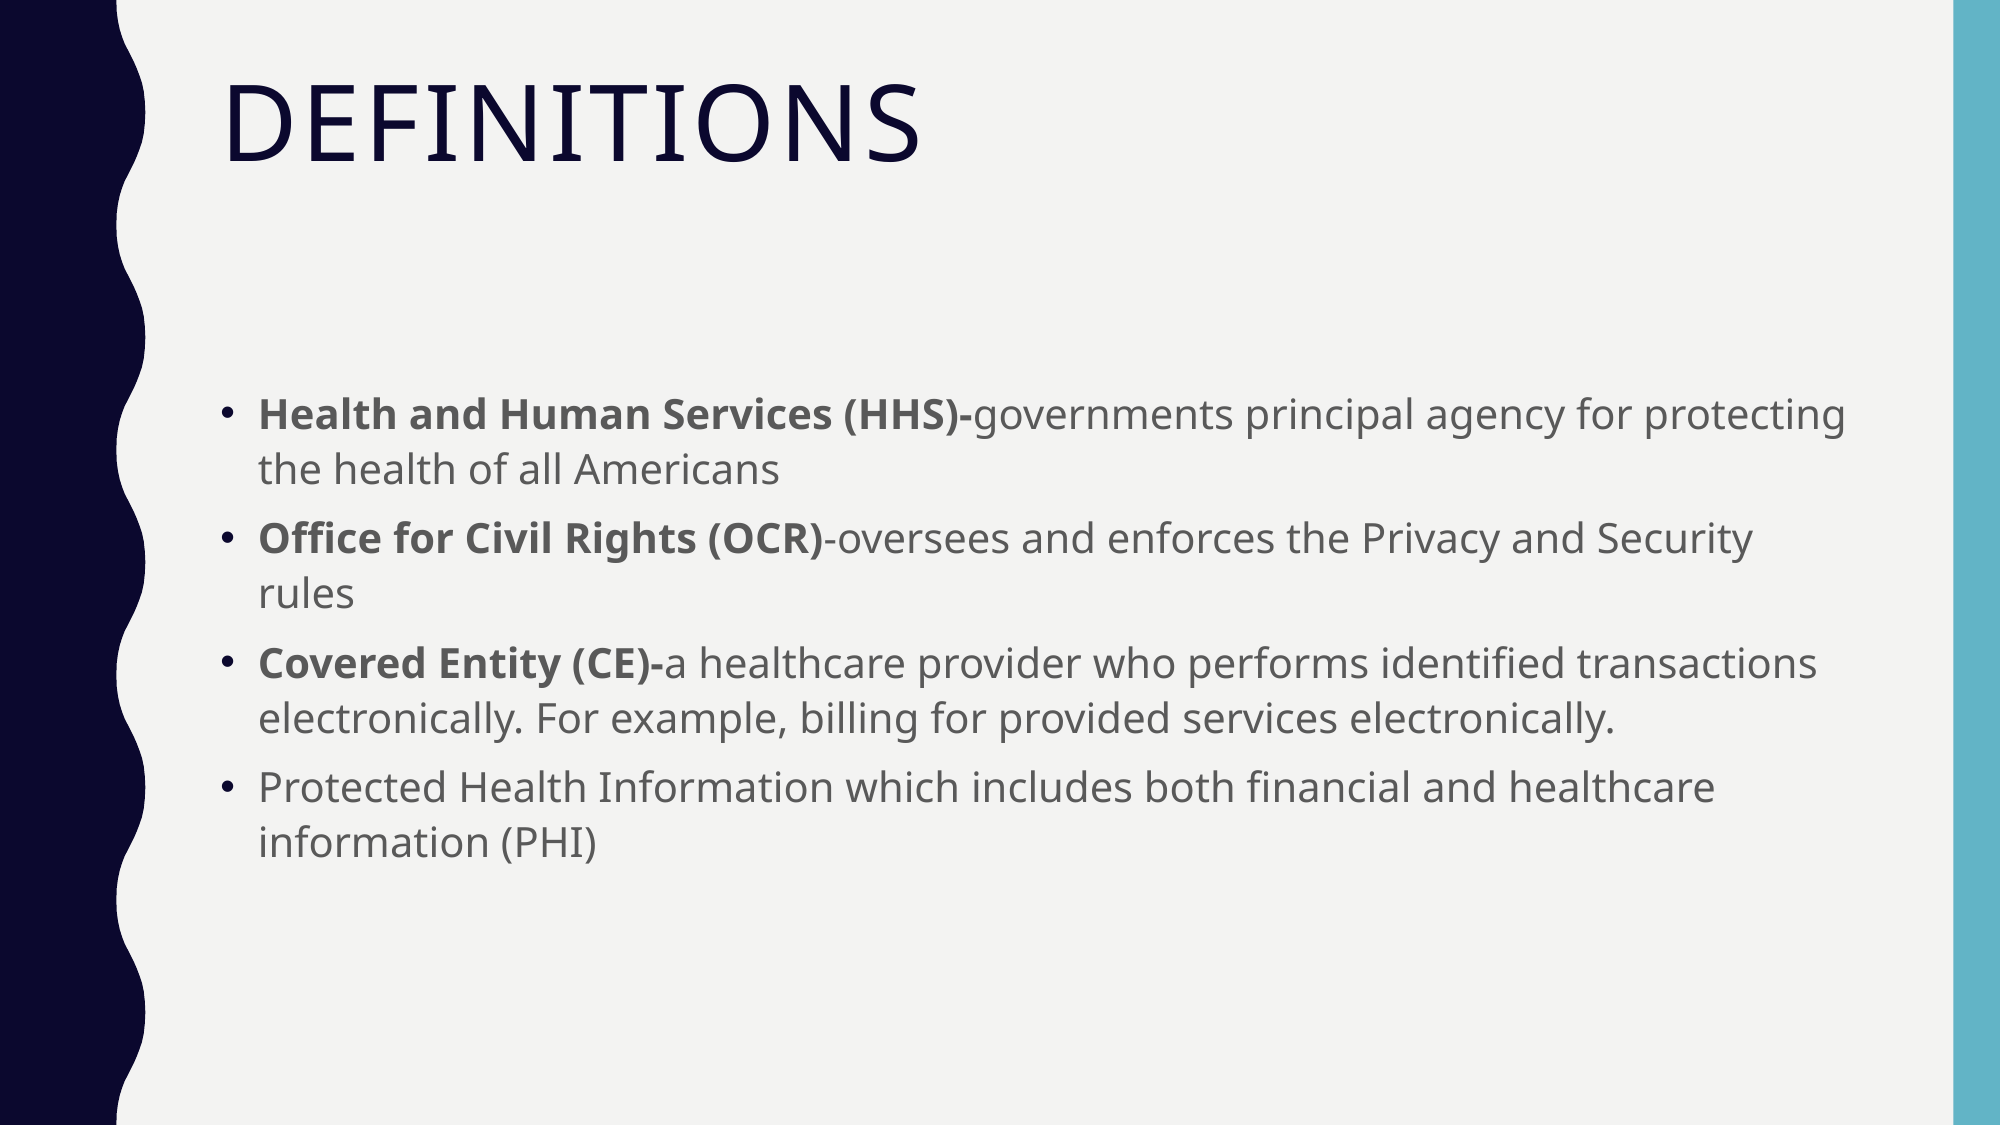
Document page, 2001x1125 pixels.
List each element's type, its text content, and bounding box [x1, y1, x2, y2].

title Definitions [205, 62, 1875, 308]
list Health and Human Services (HHS)-governments principal agency for protecting the health of all Americans Office for Civil Rights (OCR)-oversees and enforces the Privacy and Security rules Covered Entity (CE)-a healthcare provider who performs identified transactions electronically. For example, billing for provided services electronically. Protected Health Information which includes both financial and healthcare information (PHI) [205, 375, 1875, 965]
